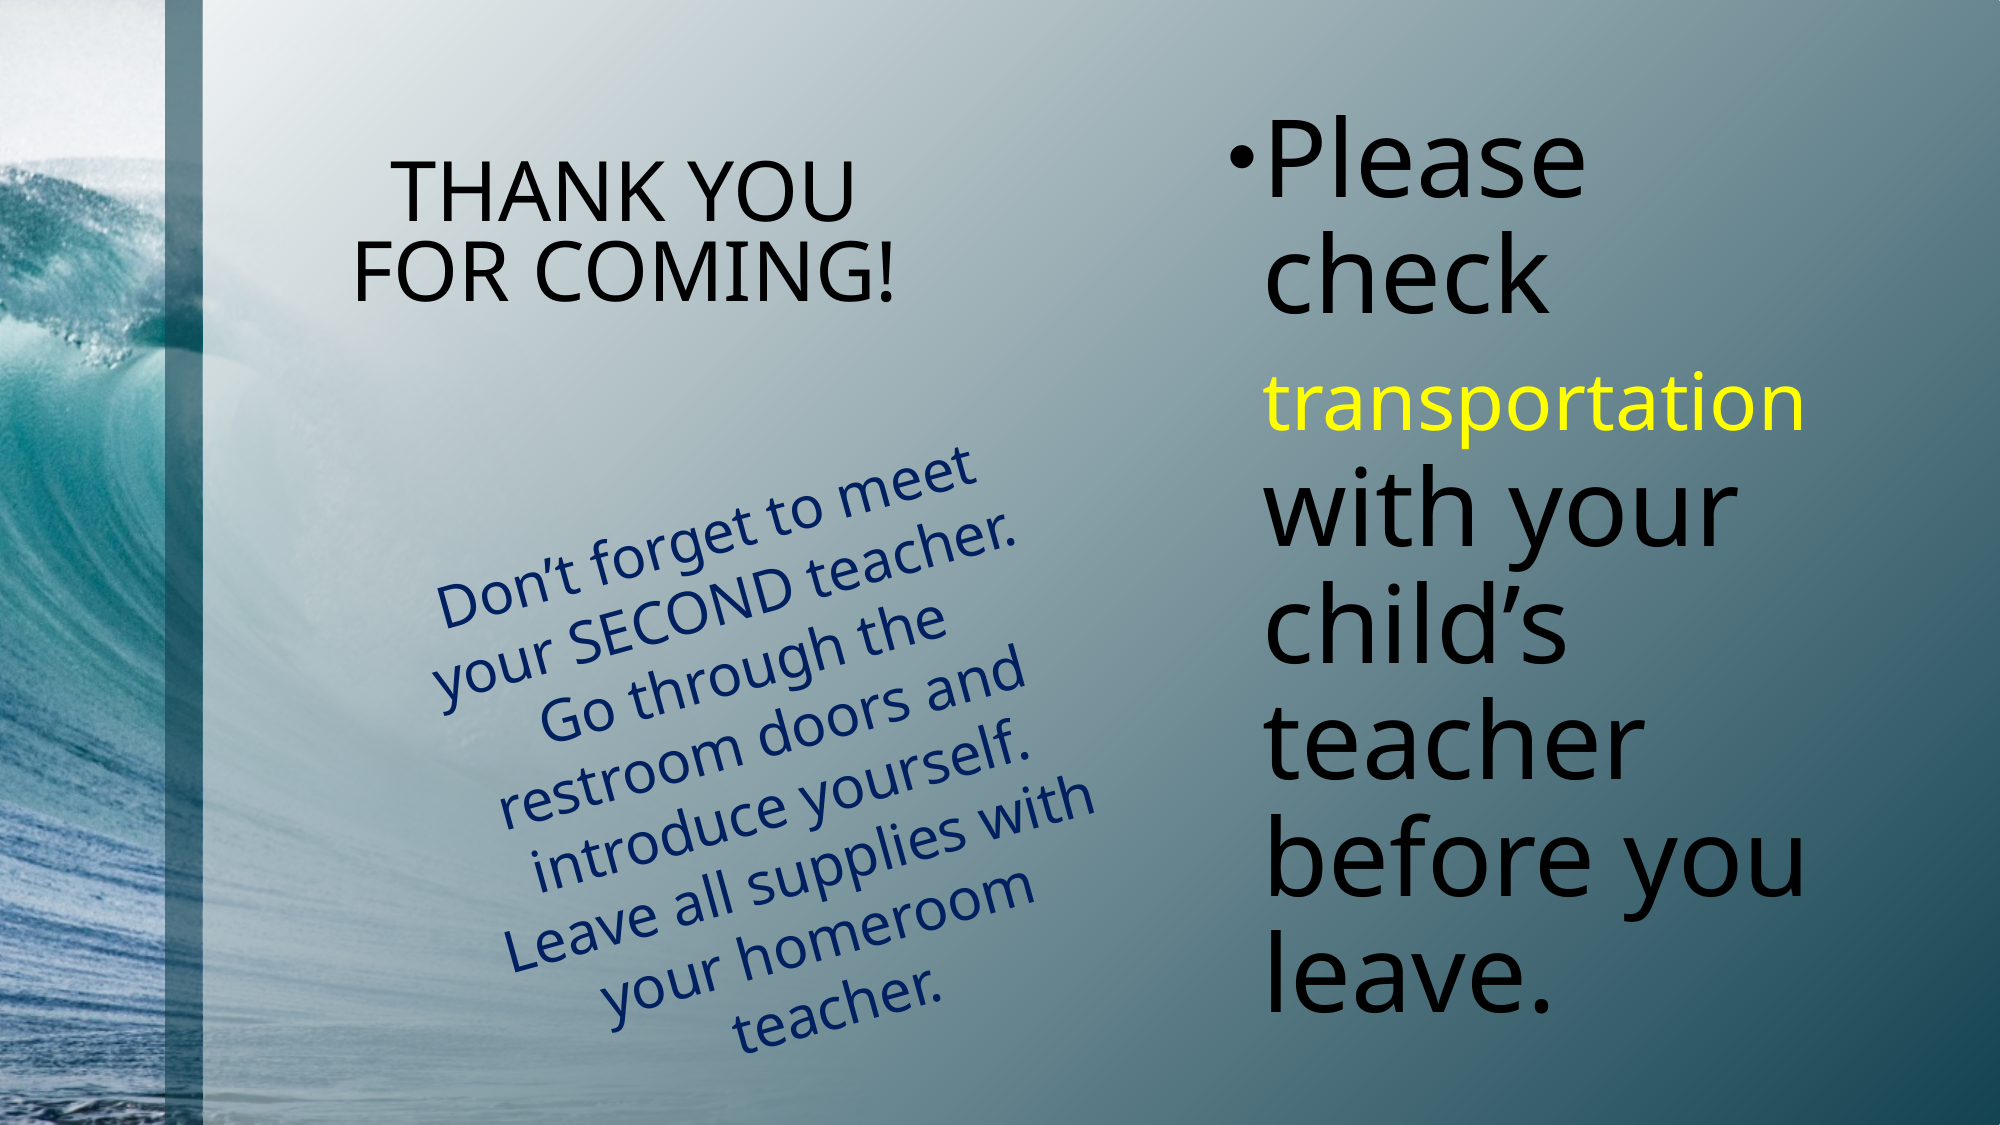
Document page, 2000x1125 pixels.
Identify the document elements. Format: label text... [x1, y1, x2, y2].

text_box Don’t forget to meet your SECOND teacher. Go through the restroom doors and introduce yourself. Leave all supplies with your homeroom teacher. [362, 399, 1179, 1125]
title THANK YOU FOR COMING! [324, 50, 925, 325]
picture [0, 0, 2000, 1125]
list Please check transportation with your child’s teacher before you leave. [1212, 96, 1900, 1050]
